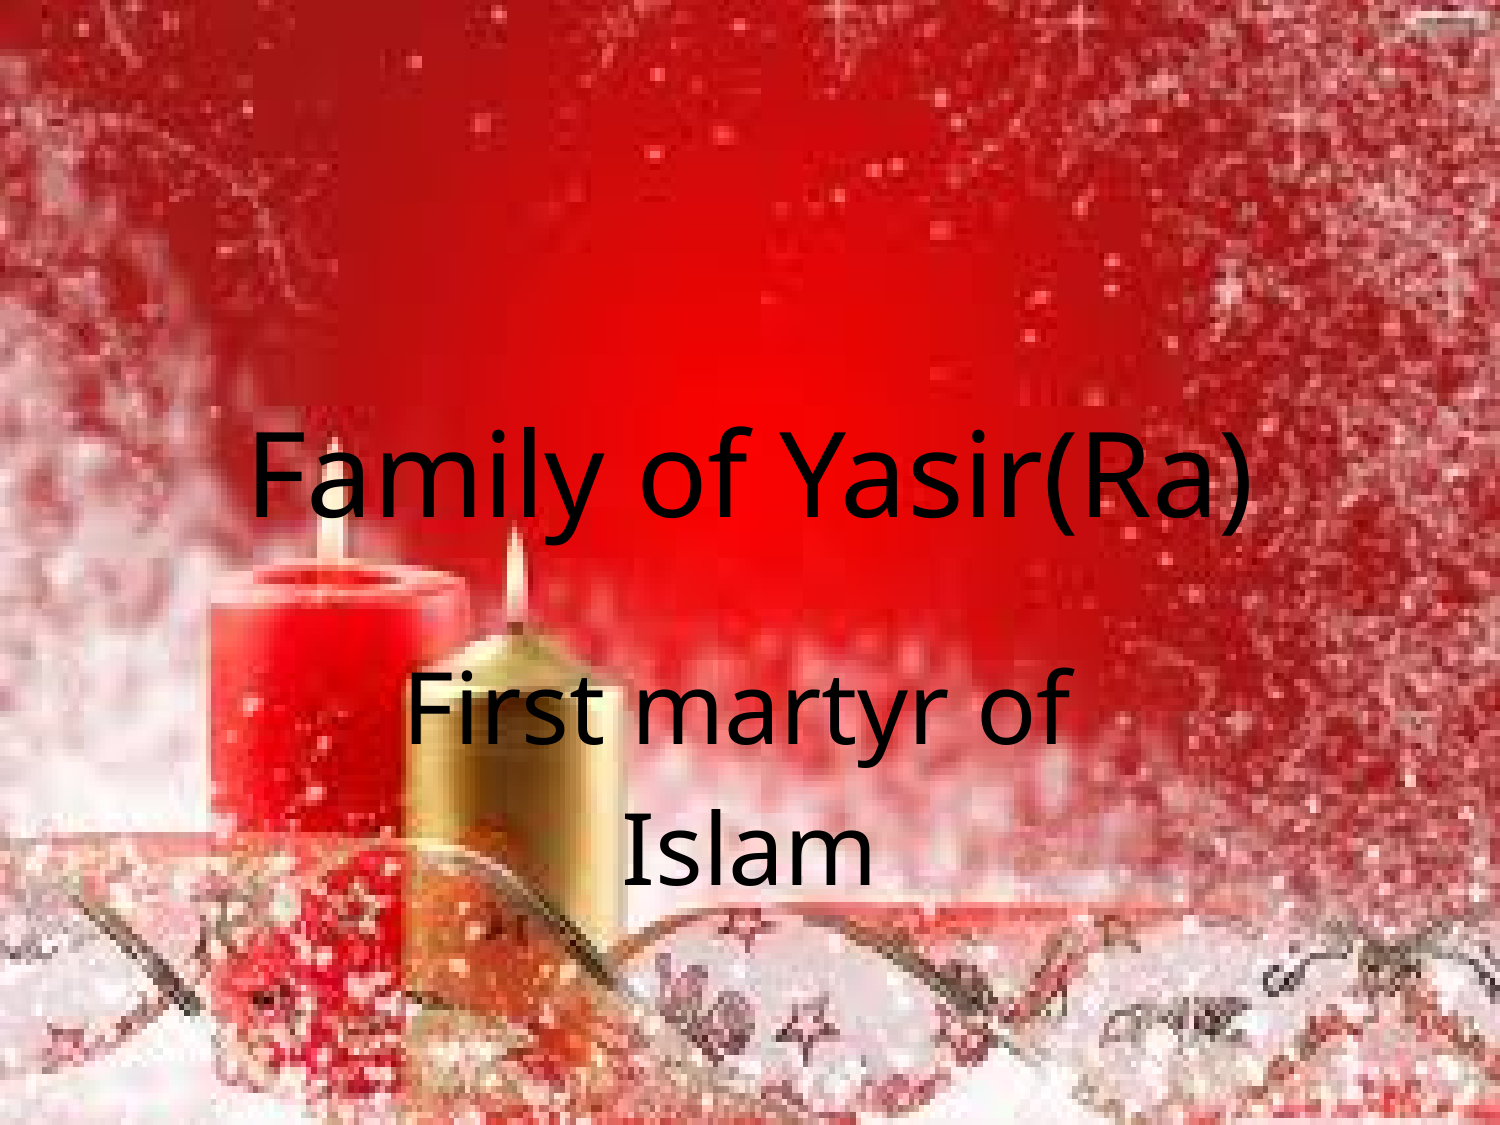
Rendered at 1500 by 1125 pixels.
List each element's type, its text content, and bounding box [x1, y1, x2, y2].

title Family of Yasir(Ra) [112, 349, 1388, 591]
subtitle First martyr of Islam [225, 637, 1275, 925]
picture [0, 0, 1500, 1125]
